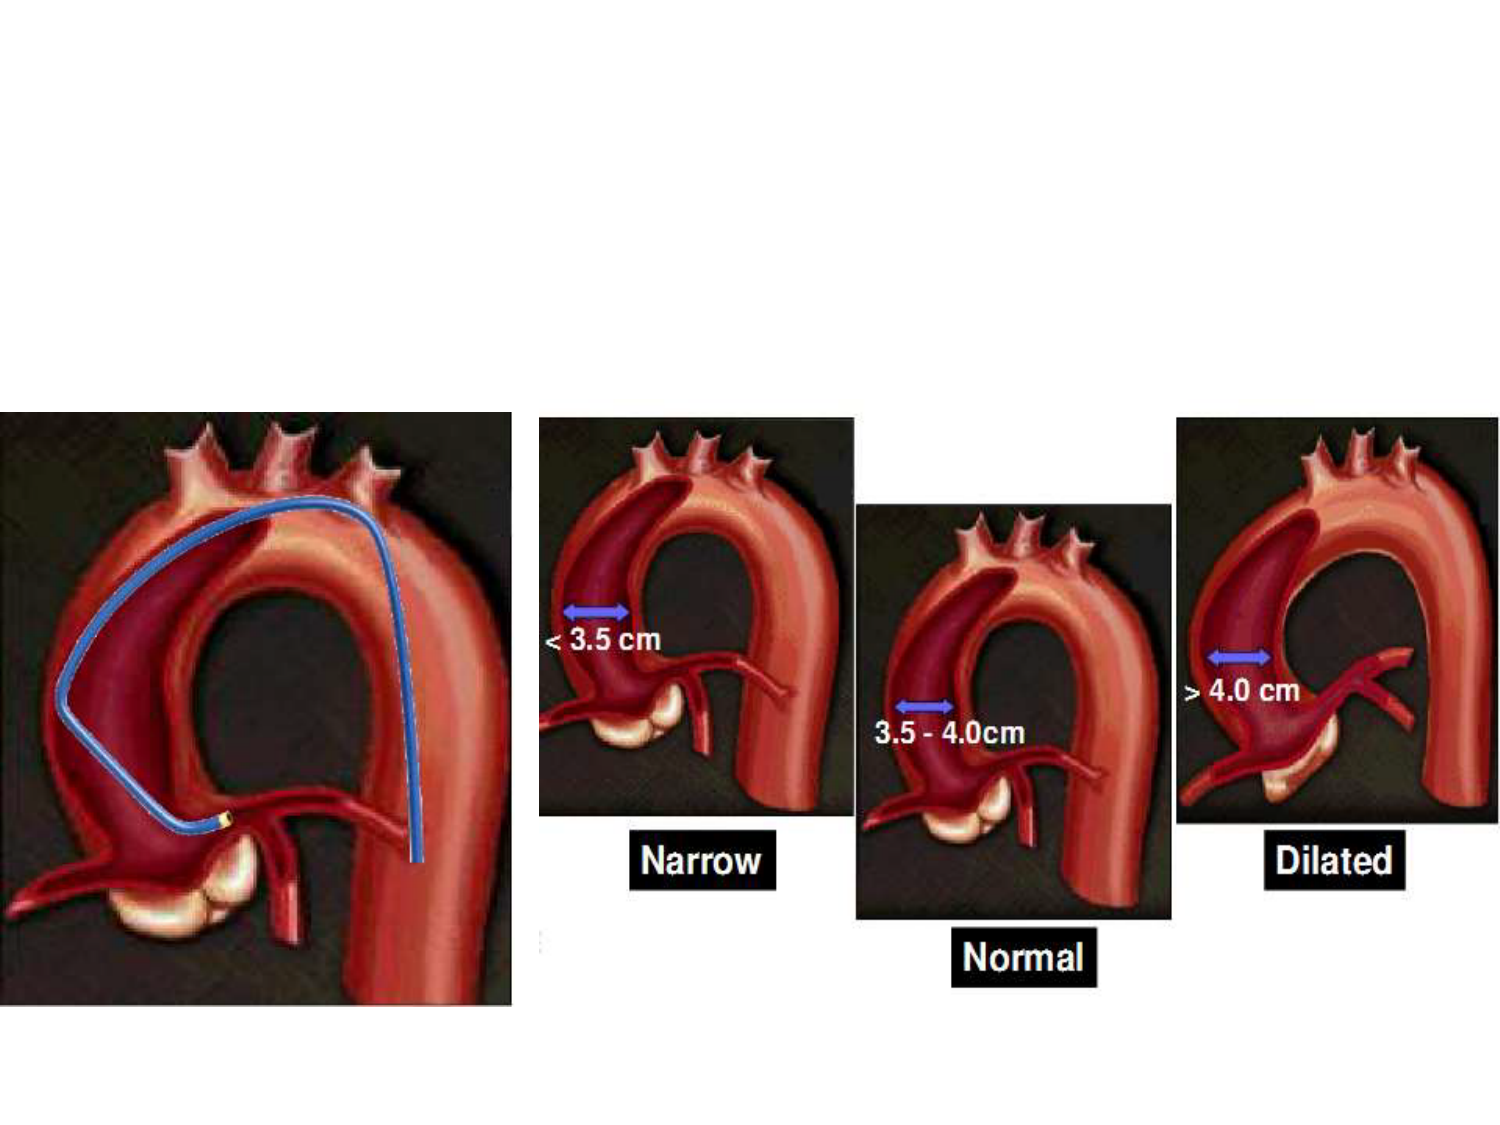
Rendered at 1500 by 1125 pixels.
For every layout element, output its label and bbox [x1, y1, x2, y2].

list [0, 412, 515, 1007]
picture [538, 399, 1500, 1001]
